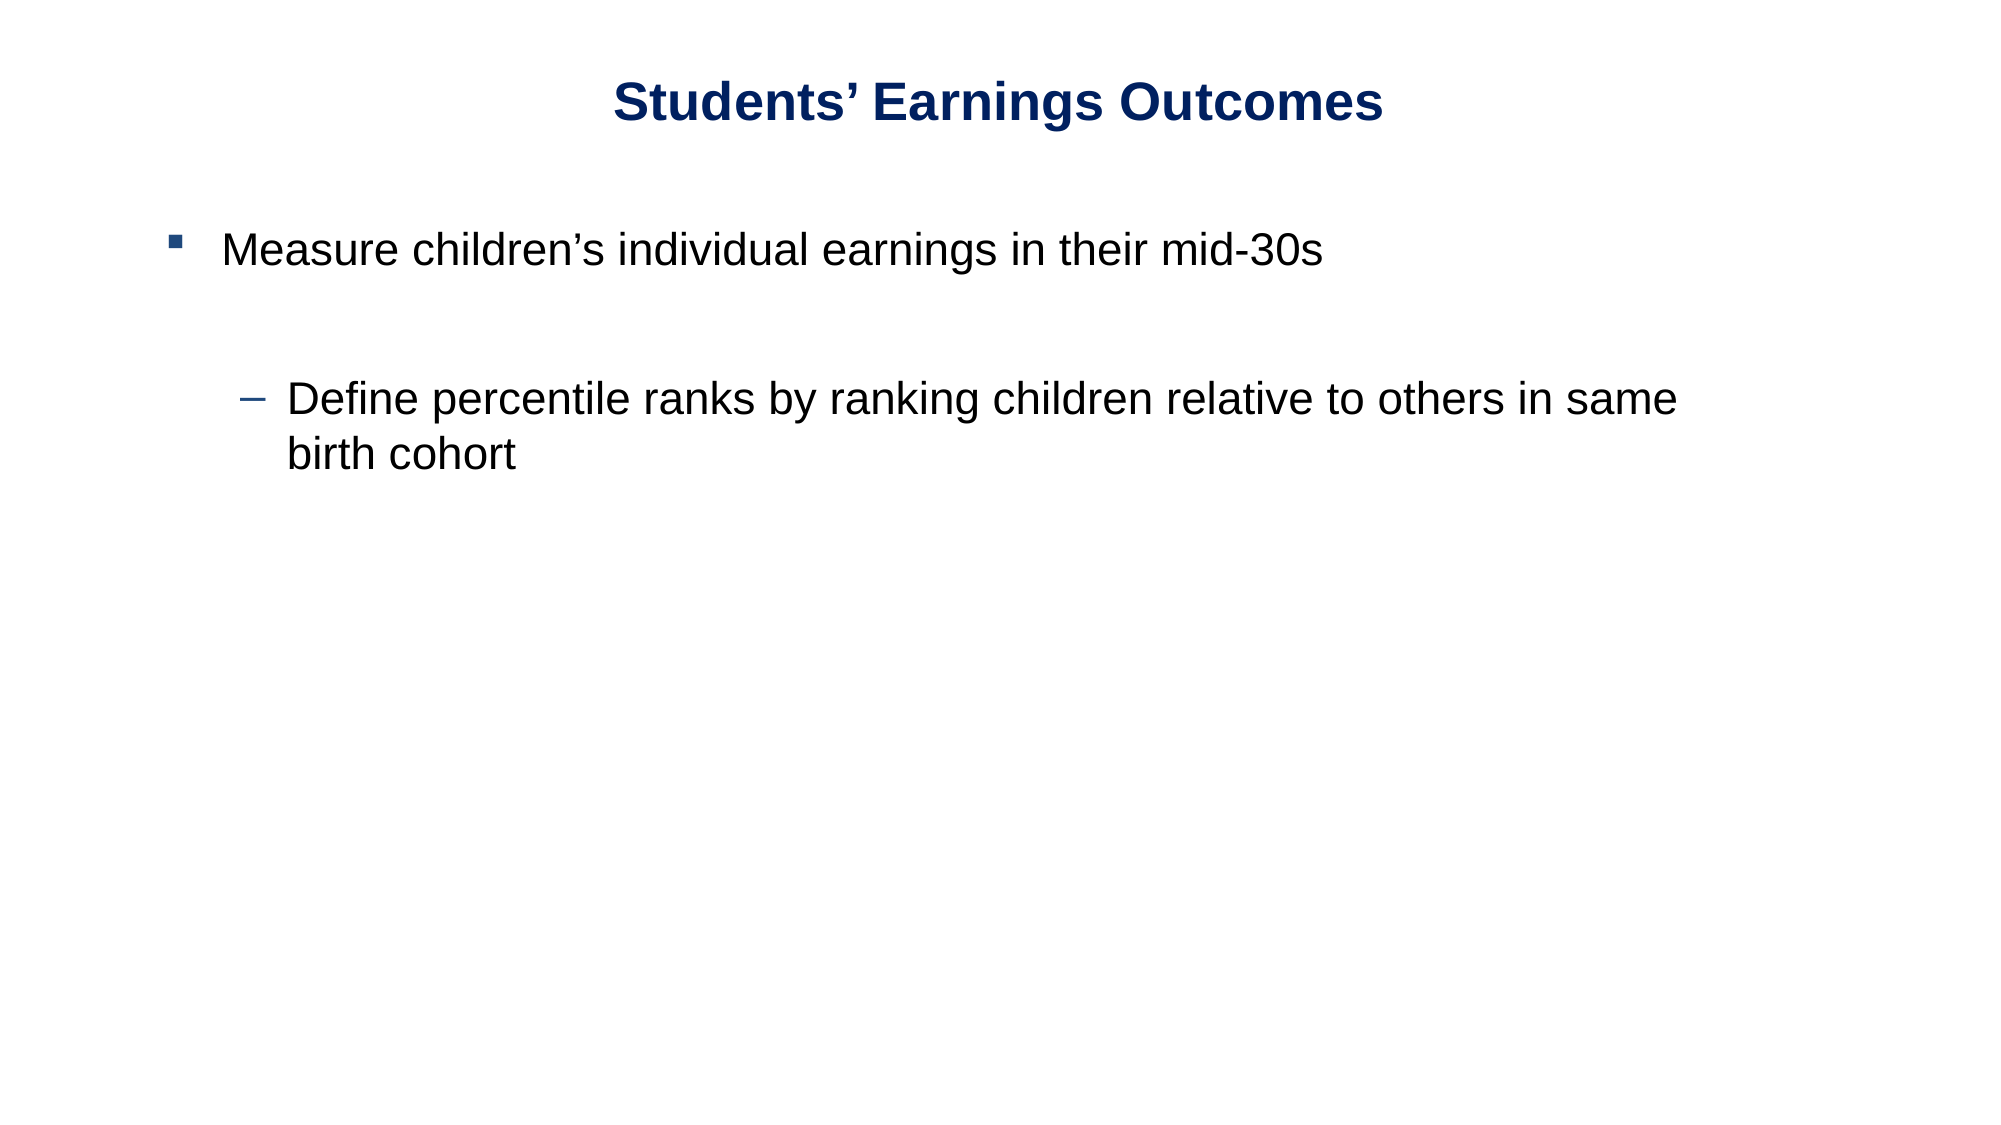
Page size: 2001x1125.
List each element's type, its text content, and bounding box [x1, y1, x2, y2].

list Measure children’s individual earnings in their mid-30s Define percentile ranks by ranking children relative to others in same birth cohort [150, 212, 1713, 1063]
text_box Students’ Earnings Outcomes [249, 14, 1750, 183]
